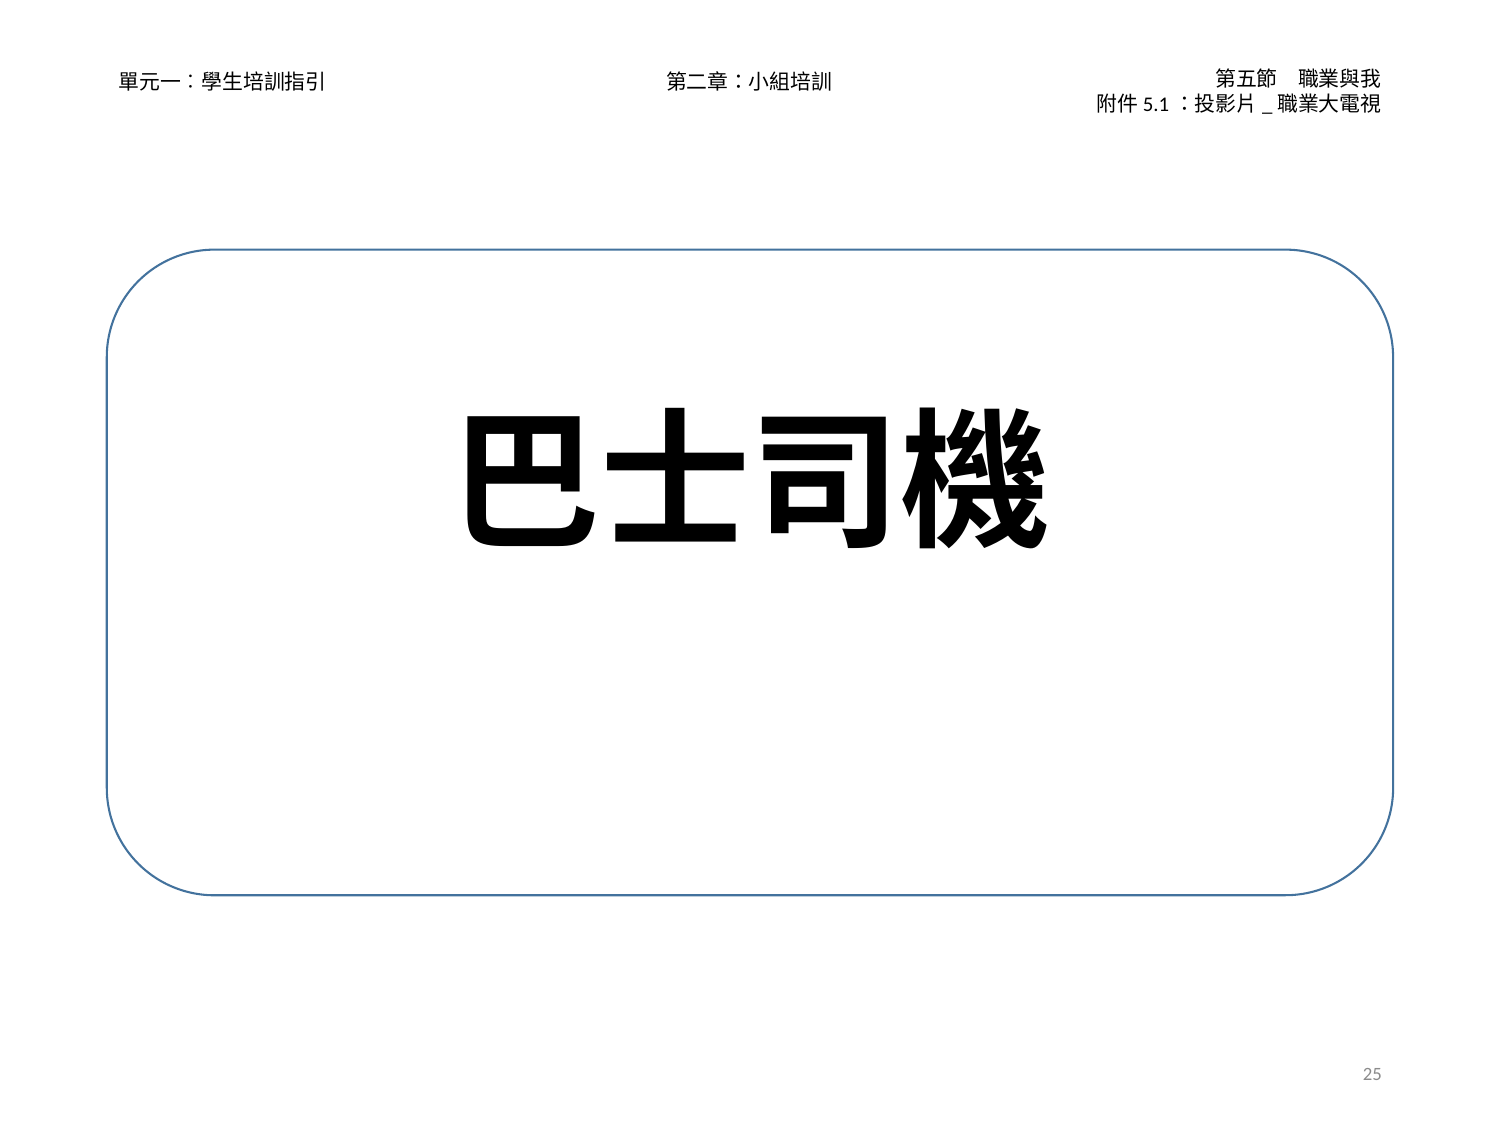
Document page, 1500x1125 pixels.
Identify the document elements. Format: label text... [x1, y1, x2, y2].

title 巴士司機 [187, 184, 1313, 576]
slide_number 25 [1059, 1042, 1397, 1103]
text_box [105, 252, 1395, 897]
